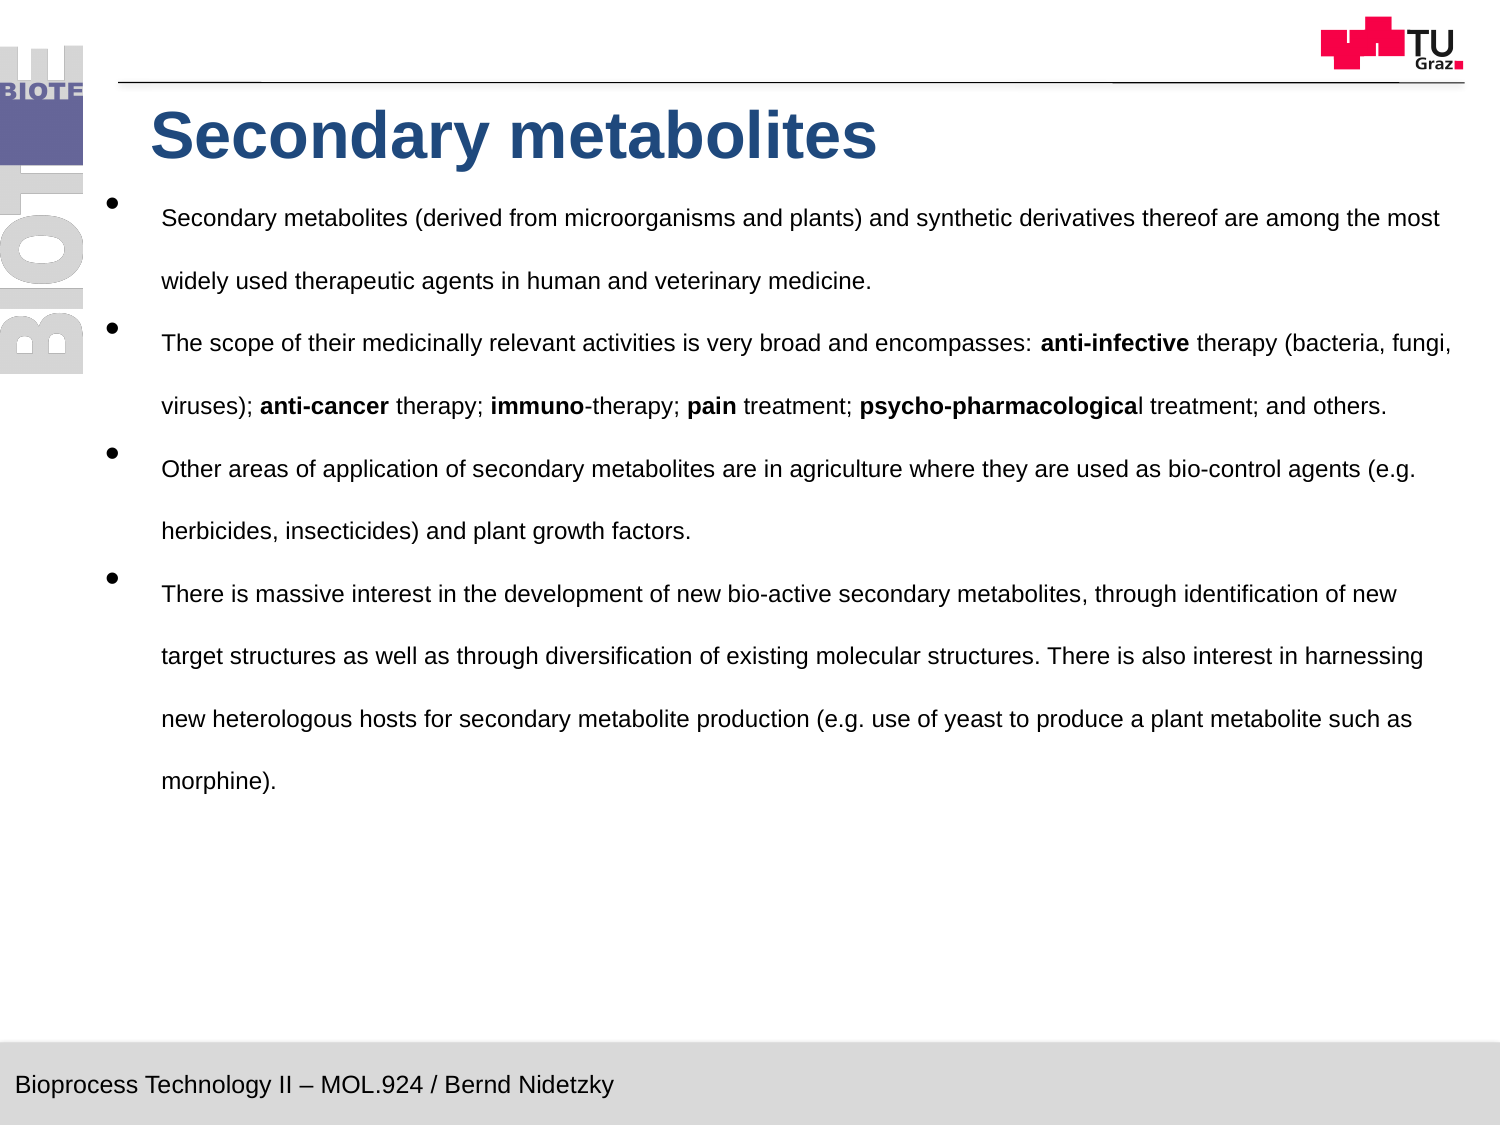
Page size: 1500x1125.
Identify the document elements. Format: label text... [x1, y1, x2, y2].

text_box Secondary metabolites (derived from microorganisms and plants) and synthetic derivatives thereof are among the most widely used therapeutic agents in human and veterinary medicine. The scope of their medicinally relevant activities is very broad and encompasses: anti-infective therapy (bacteria, fungi, viruses); anti-cancer therapy; immuno-therapy; pain treatment; psycho-pharmacological treatment; and others. Other areas of application of secondary metabolites are in agriculture where they are used as bio-control agents (e.g. herbicides, insecticides) and plant growth factors. There is massive interest in the development of new bio-active secondary metabolites, through identification of new target structures as well as through diversification of existing molecular structures. There is also interest in harnessing new heterologous hosts for secondary metabolite production (e.g. use of yeast to produce a plant metabolite such as morphine). [90, 161, 1468, 871]
picture [0, 0, 83, 374]
title Secondary metabolites [150, 91, 1425, 204]
picture [1318, 13, 1466, 73]
